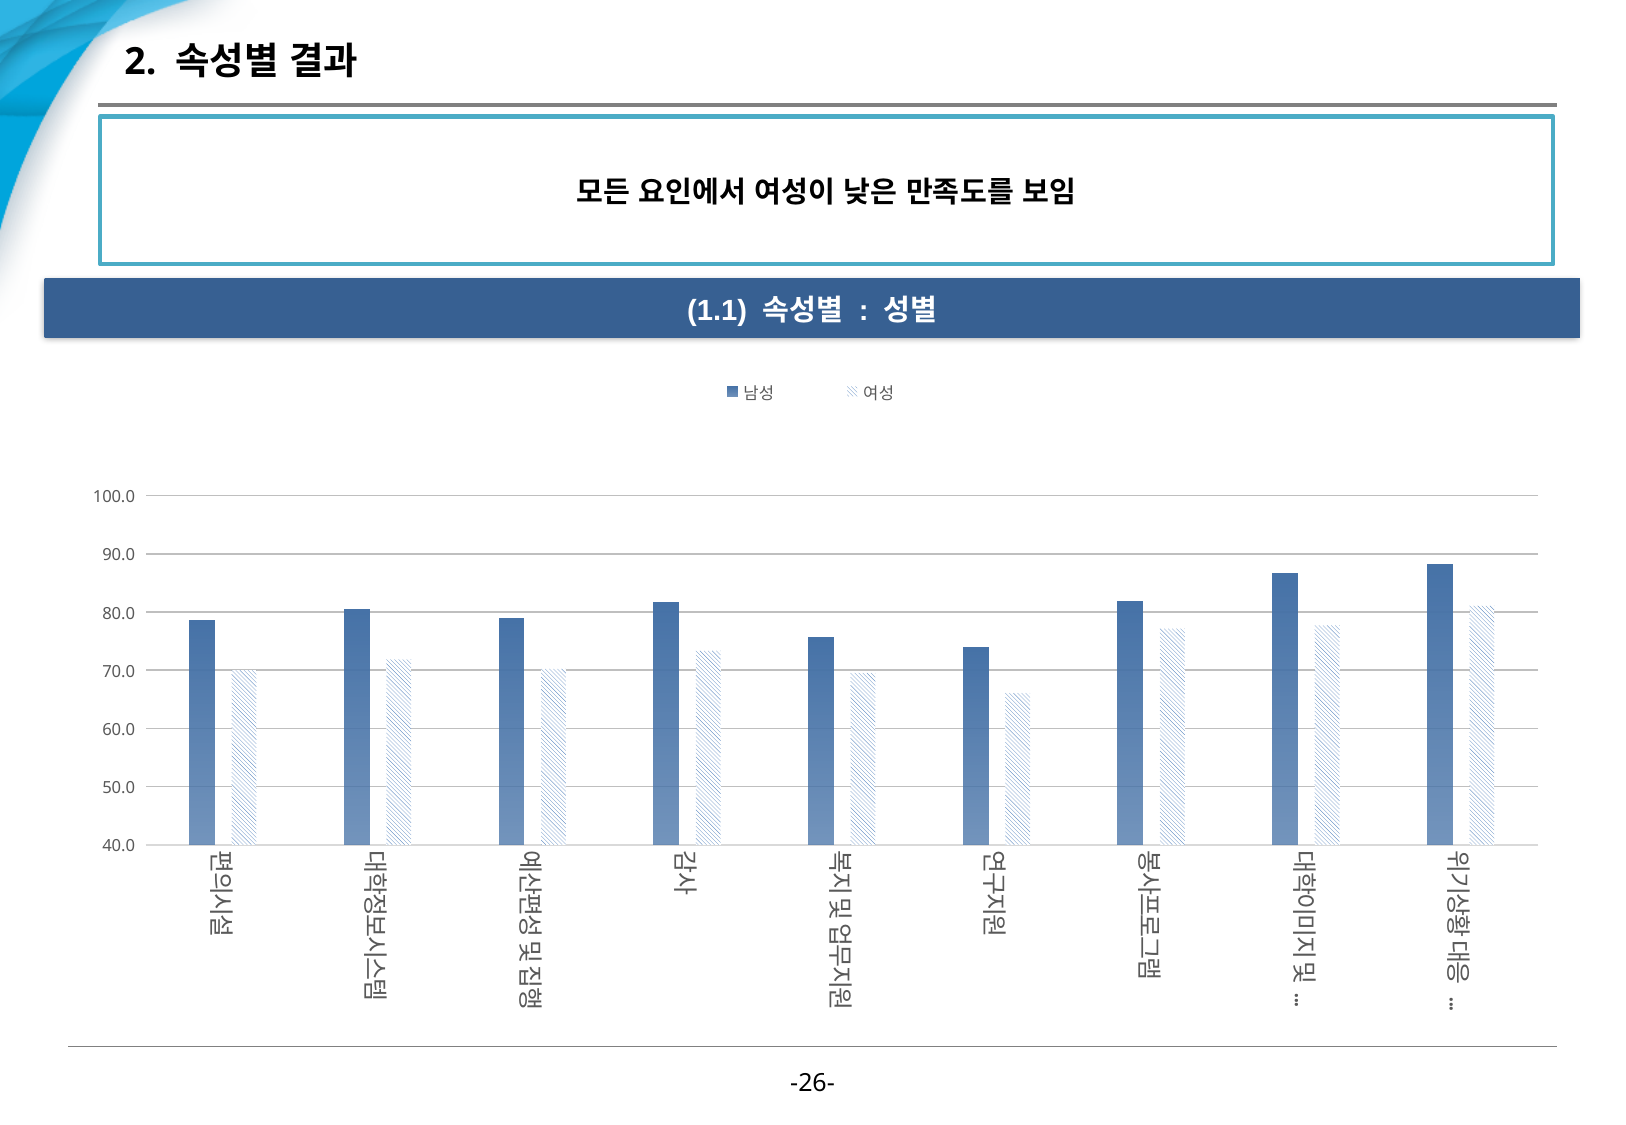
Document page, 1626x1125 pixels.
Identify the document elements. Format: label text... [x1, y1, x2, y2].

chart [85, 361, 1540, 1036]
picture [0, 0, 352, 336]
text_box (1.1) 속성별 : 성별 [42, 276, 1583, 341]
list 모든 요인에서 여성이 낮은 만족도를 보임 [100, 116, 1554, 265]
title 2. 속성별 결과 [109, 29, 388, 116]
slide_number -25- [771, 1059, 854, 1105]
